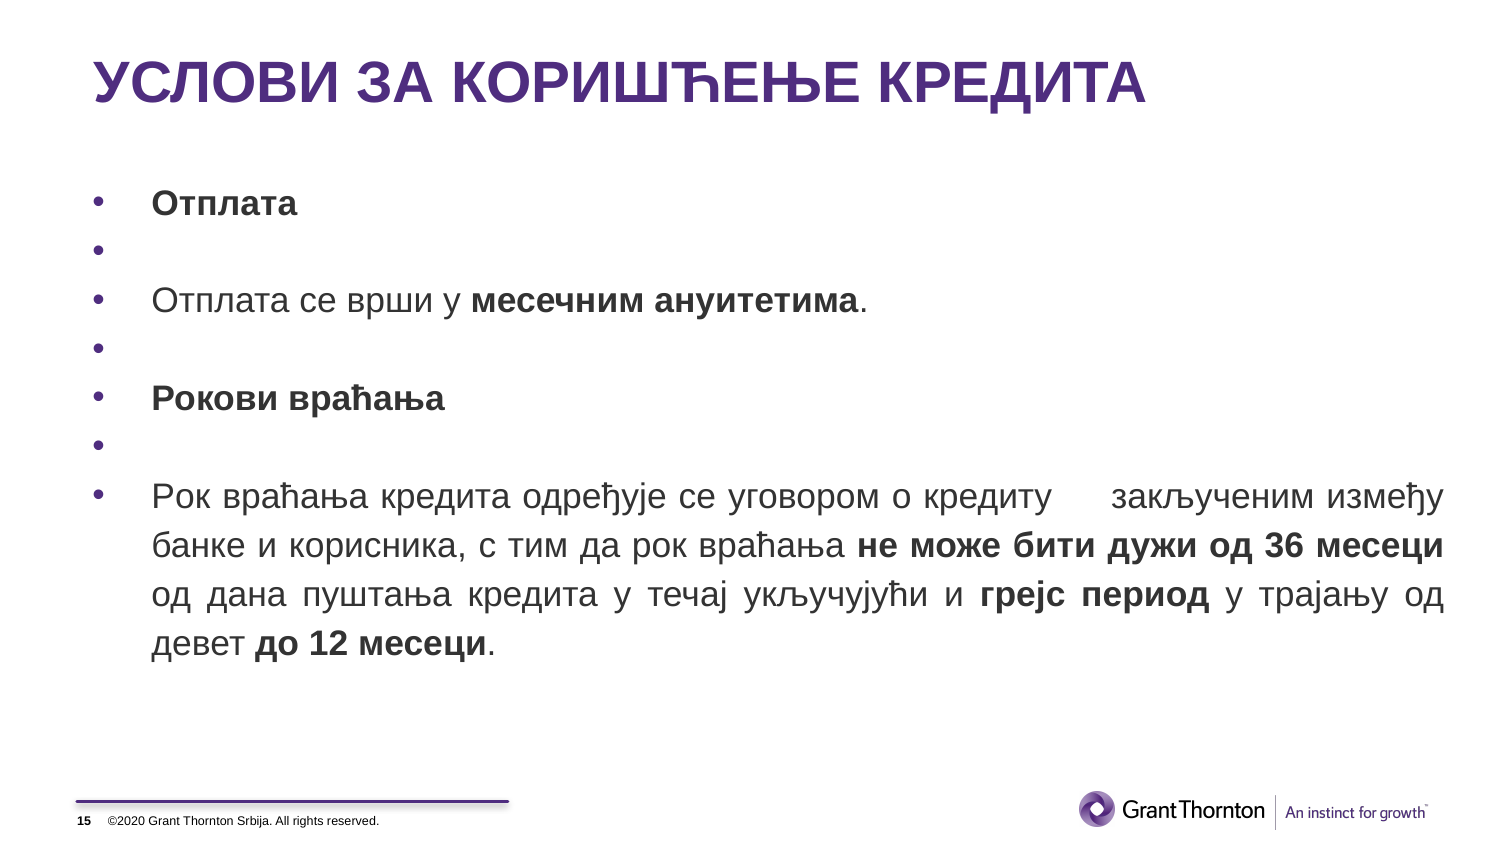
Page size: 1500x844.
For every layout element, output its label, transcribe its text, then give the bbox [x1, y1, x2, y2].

picture [1079, 791, 1115, 827]
slide_number 15 [77, 804, 108, 835]
title УСЛОВИ ЗА КОРИШЋЕЊЕ КРЕДИТА [77, 43, 1445, 109]
list Отплата Отплата се врши у месечним ануитетима. Рокови враћања Рок враћања кредита одређује се уговором о кредиту закљученим између банке и корисника, с тим да рок враћања не може бити дужи од 36 месеци од дана пуштања кредита у течај укључујући и грејс период у трајању од девет до 12 месеци. [92, 130, 1445, 771]
